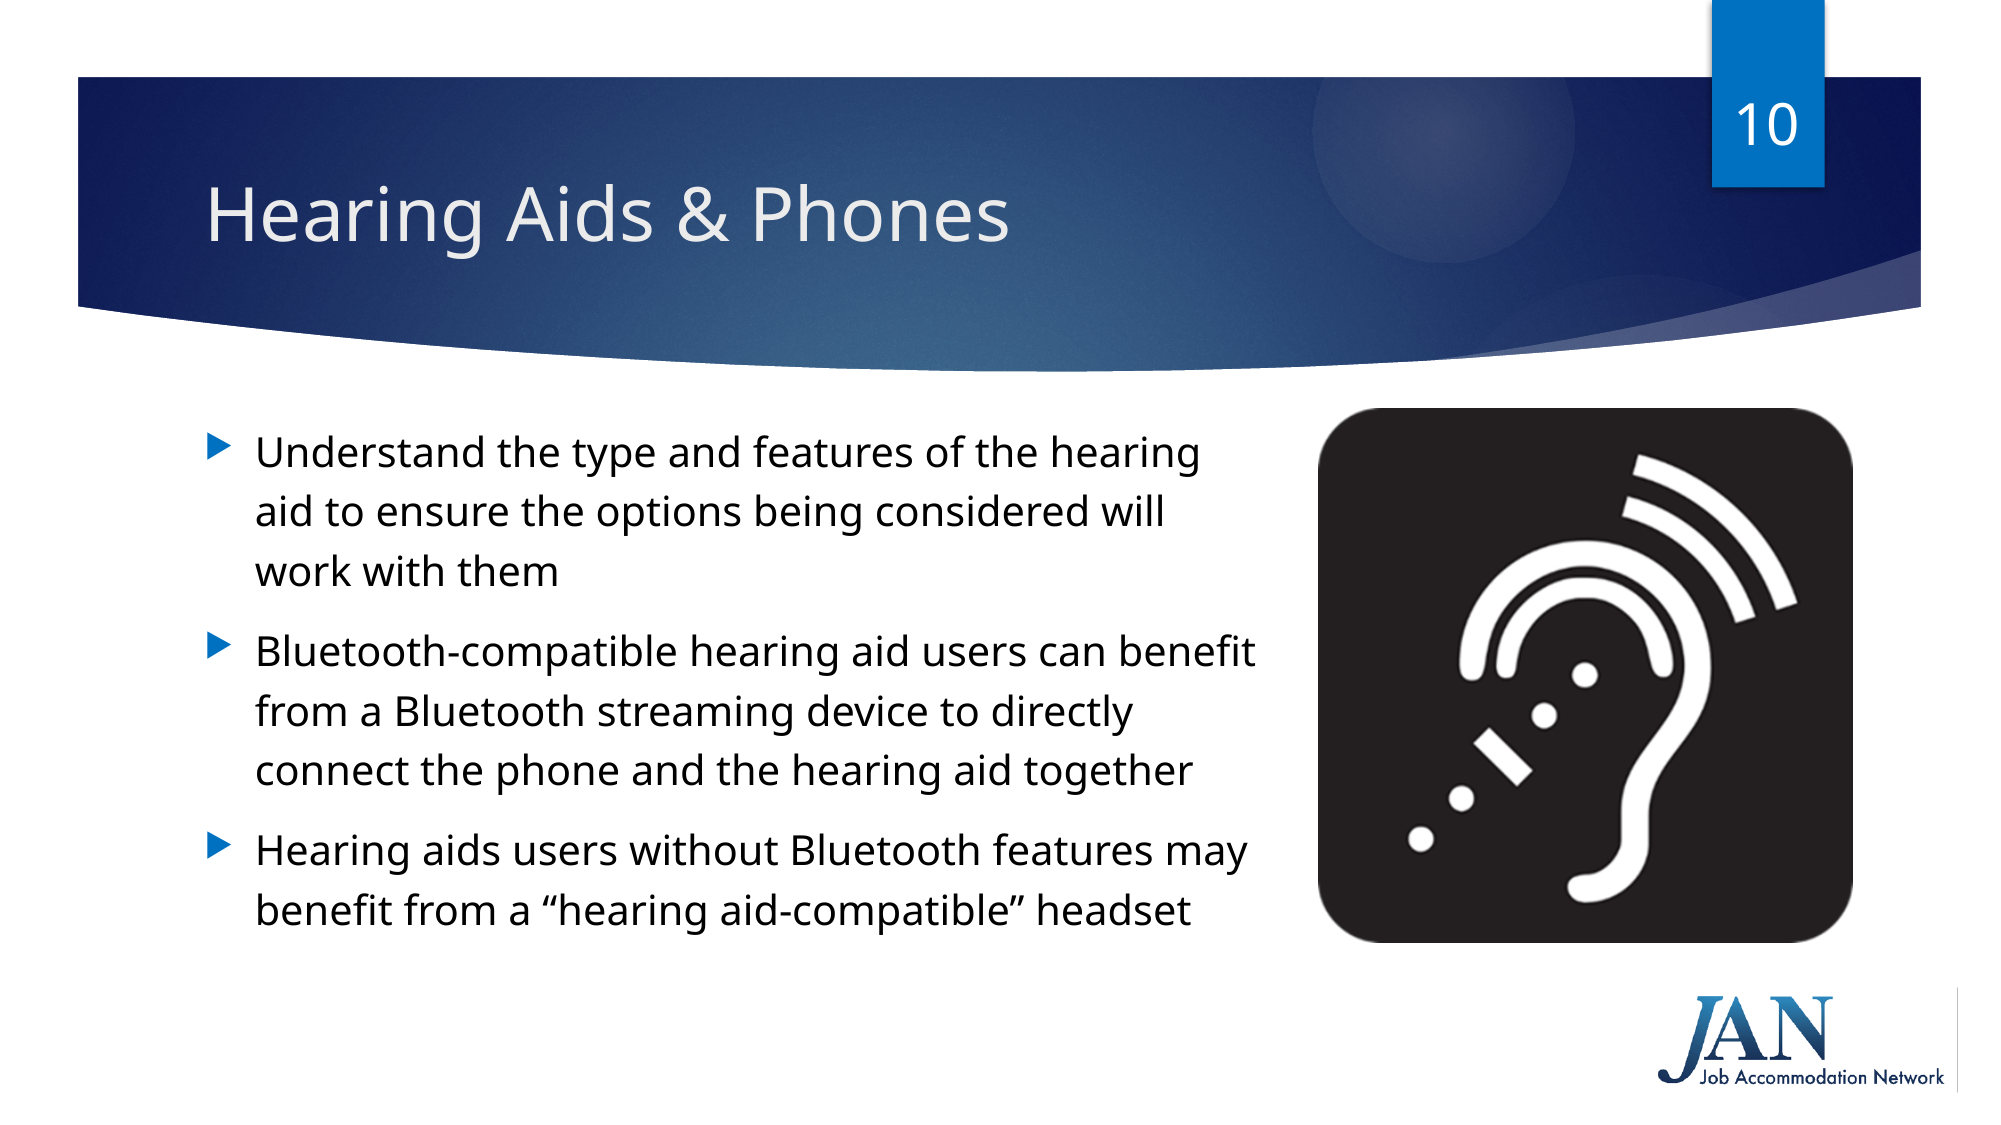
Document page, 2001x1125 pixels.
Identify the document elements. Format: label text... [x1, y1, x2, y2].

title Hearing Aids & Phones [189, 159, 1627, 276]
list Understand the type and features of the hearing aid to ensure the options being considered will work with them Bluetooth-compatible hearing aid users can benefit from a Bluetooth streaming device to directly connect the phone and the hearing aid together Hearing aids users without Bluetooth features may benefit from a “hearing aid-compatible” headset [189, 408, 1278, 1051]
picture [1626, 987, 1958, 1093]
slide_number 10 [1698, 48, 1836, 175]
picture [1318, 407, 1854, 943]
